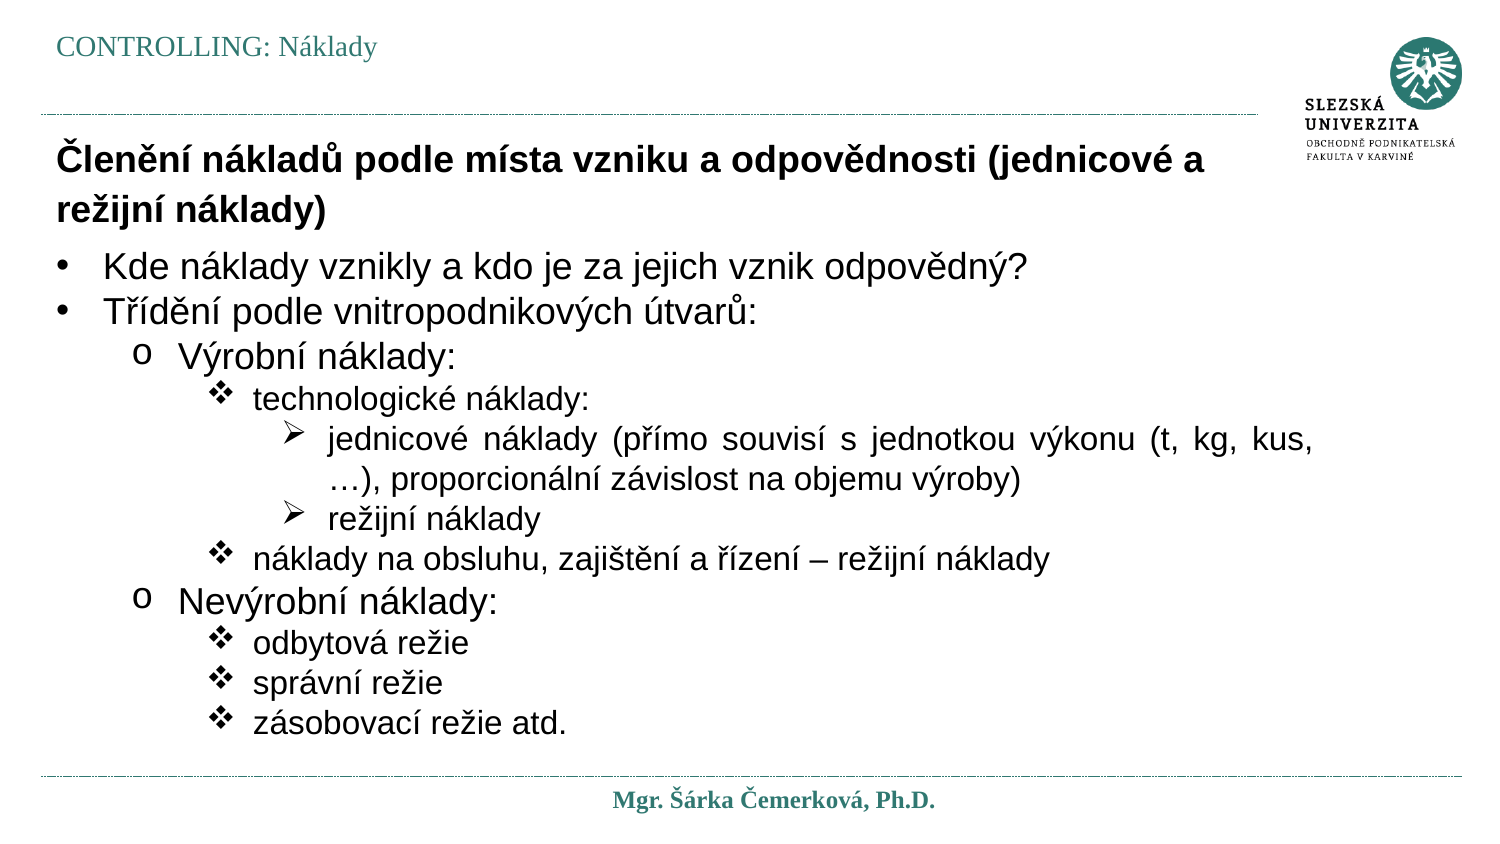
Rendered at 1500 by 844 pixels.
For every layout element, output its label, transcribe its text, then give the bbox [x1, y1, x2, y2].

text_box Mgr. Šárka Čemerková, Ph.D. [218, 776, 1330, 827]
text_box Členění nákladů podle místa vzniku a odpovědnosti (jednicové a režijní náklady) Kde náklady vznikly a kdo je za jejich vznik odpovědný? Třídění podle vnitropodnikových útvarů: Výrobní náklady: technologické náklady: jednicové náklady (přímo souvisí s jednotkou výkonu (t, kg, kus,…), proporcionální závislost na objemu výroby) režijní náklady náklady na obsluhu, zajištění a řízení – režijní náklady Nevýrobní náklady: odbytová režie správní režie zásobovací režie atd. [41, 123, 1330, 749]
picture [1305, 37, 1462, 160]
text_box CONTROLLING: Náklady [41, 20, 1270, 104]
